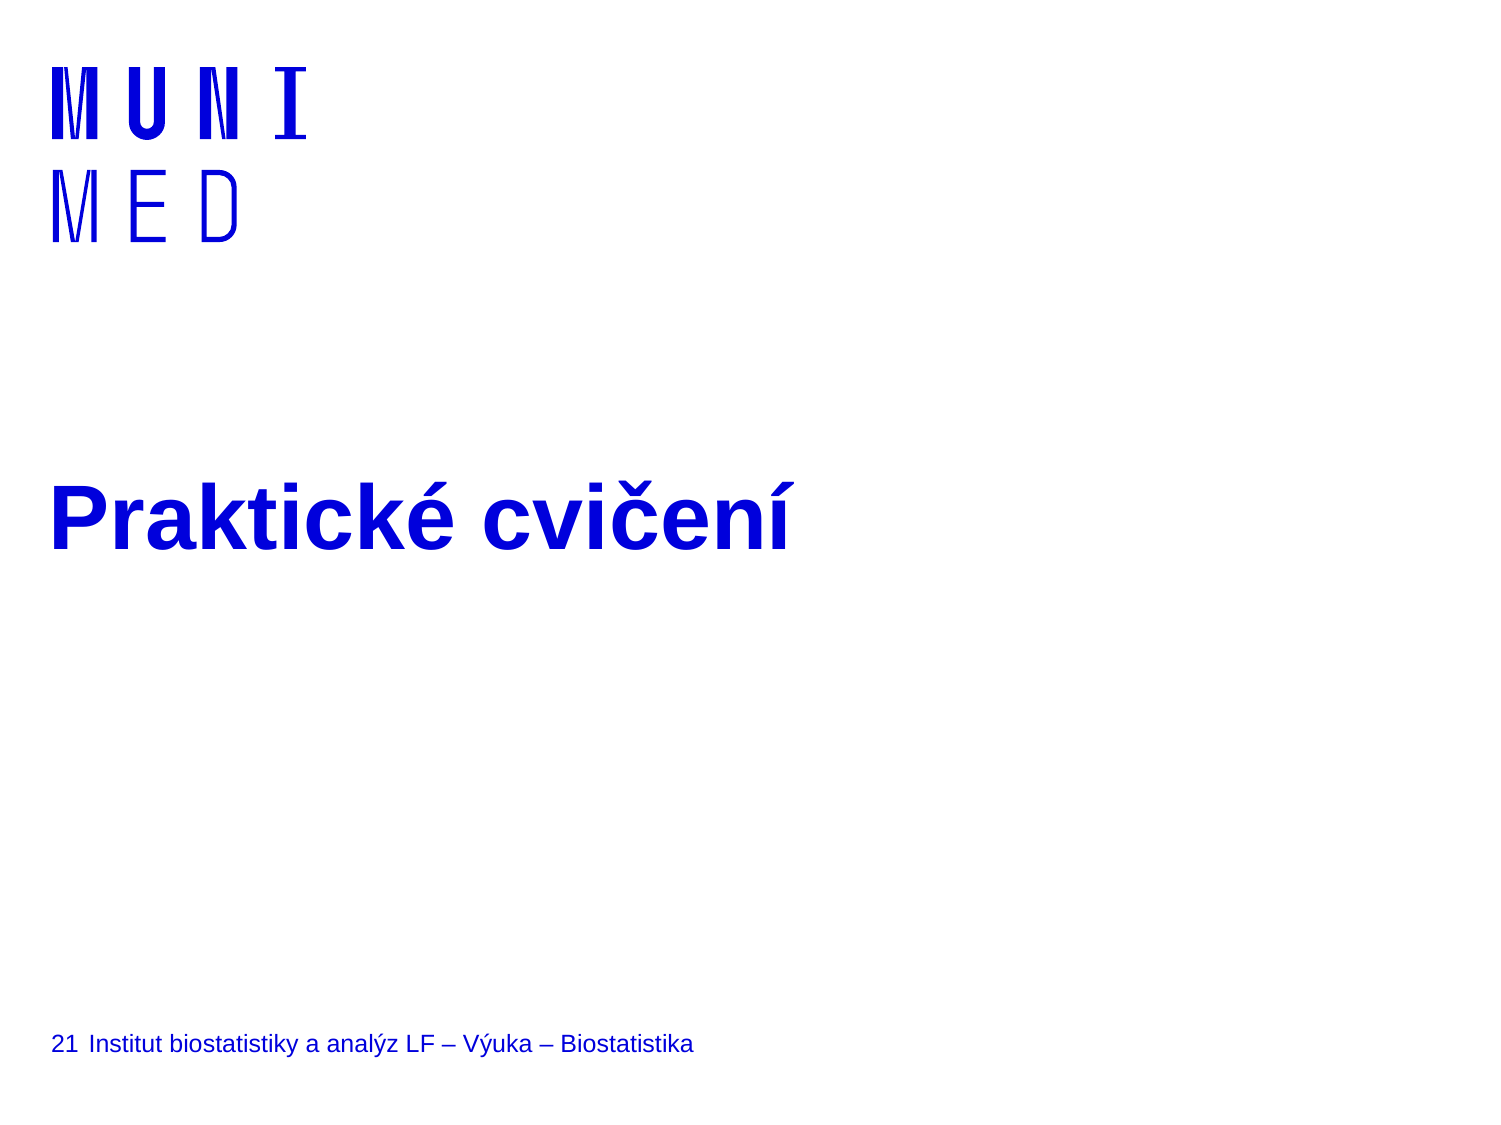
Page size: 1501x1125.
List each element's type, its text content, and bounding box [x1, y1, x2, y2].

title Praktické cvičení [49, 475, 1448, 668]
footer Institut biostatistiky a analýz LF – Výuka – Biostatistika [88, 1021, 1064, 1063]
slide_number 21 [50, 1021, 82, 1063]
